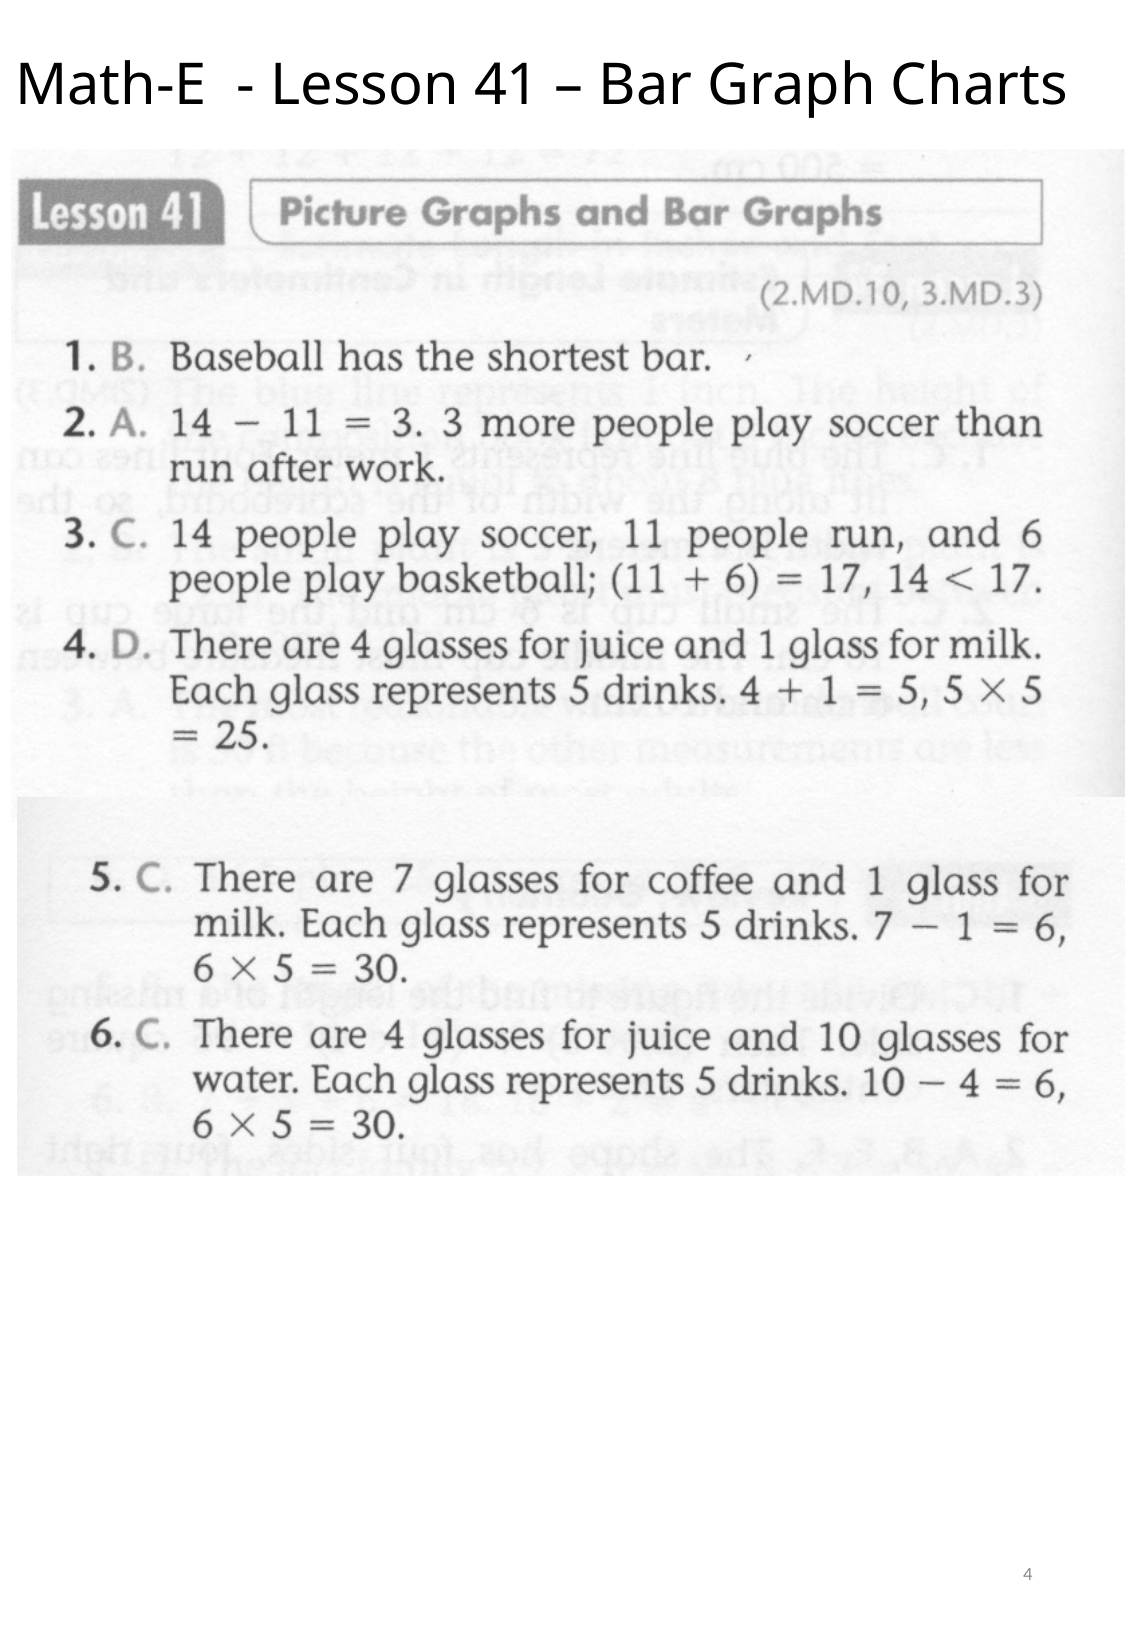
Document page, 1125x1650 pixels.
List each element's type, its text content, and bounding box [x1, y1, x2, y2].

text_box Math-E - Lesson 41 – Bar Graph Charts [0, 25, 1125, 147]
slide_number 4 [794, 1529, 1048, 1618]
picture [11, 149, 1125, 1176]
